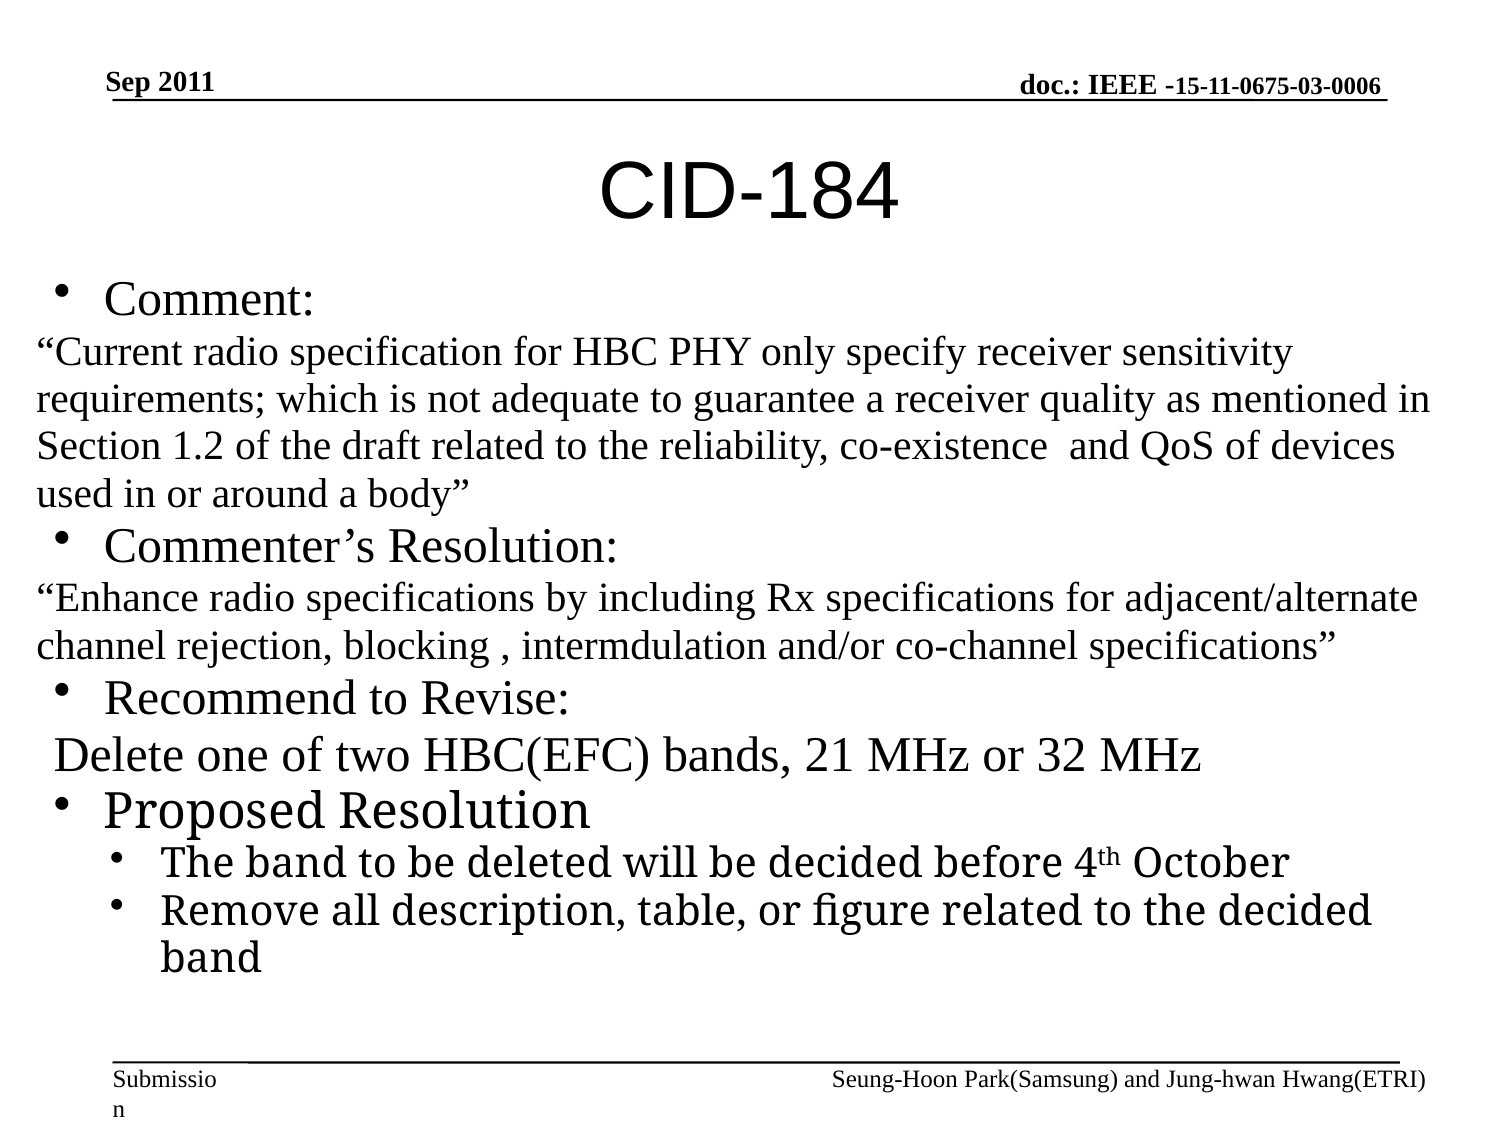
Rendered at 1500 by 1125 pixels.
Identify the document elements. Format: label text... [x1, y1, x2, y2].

footer Seung-Hoon Park(Samsung) and Jung-hwan Hwang(ETRI) [785, 1061, 1427, 1124]
list Comment: “Current radio specification for HBC PHY only specify receiver sensitivity requirements; which is not adequate to guarantee a receiver quality as mentioned in Section 1.2 of the draft related to the reliability, co-existence and QoS of devices used in or around a body” Commenter’s Resolution: “Enhance radio specifications by including Rx specifications for adjacent/alternate channel rejection, blocking , intermdulation and/or co-channel specifications” Recommend to Revise: Delete one of two HBC(EFC) bands, 21 MHz or 32 MHz Proposed Resolution The band to be deleted will be decided before 4th October Remove all description, table, or figure related to the decided band [36, 269, 1464, 1081]
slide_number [105, 61, 369, 98]
title CID-184 [36, 143, 1464, 269]
